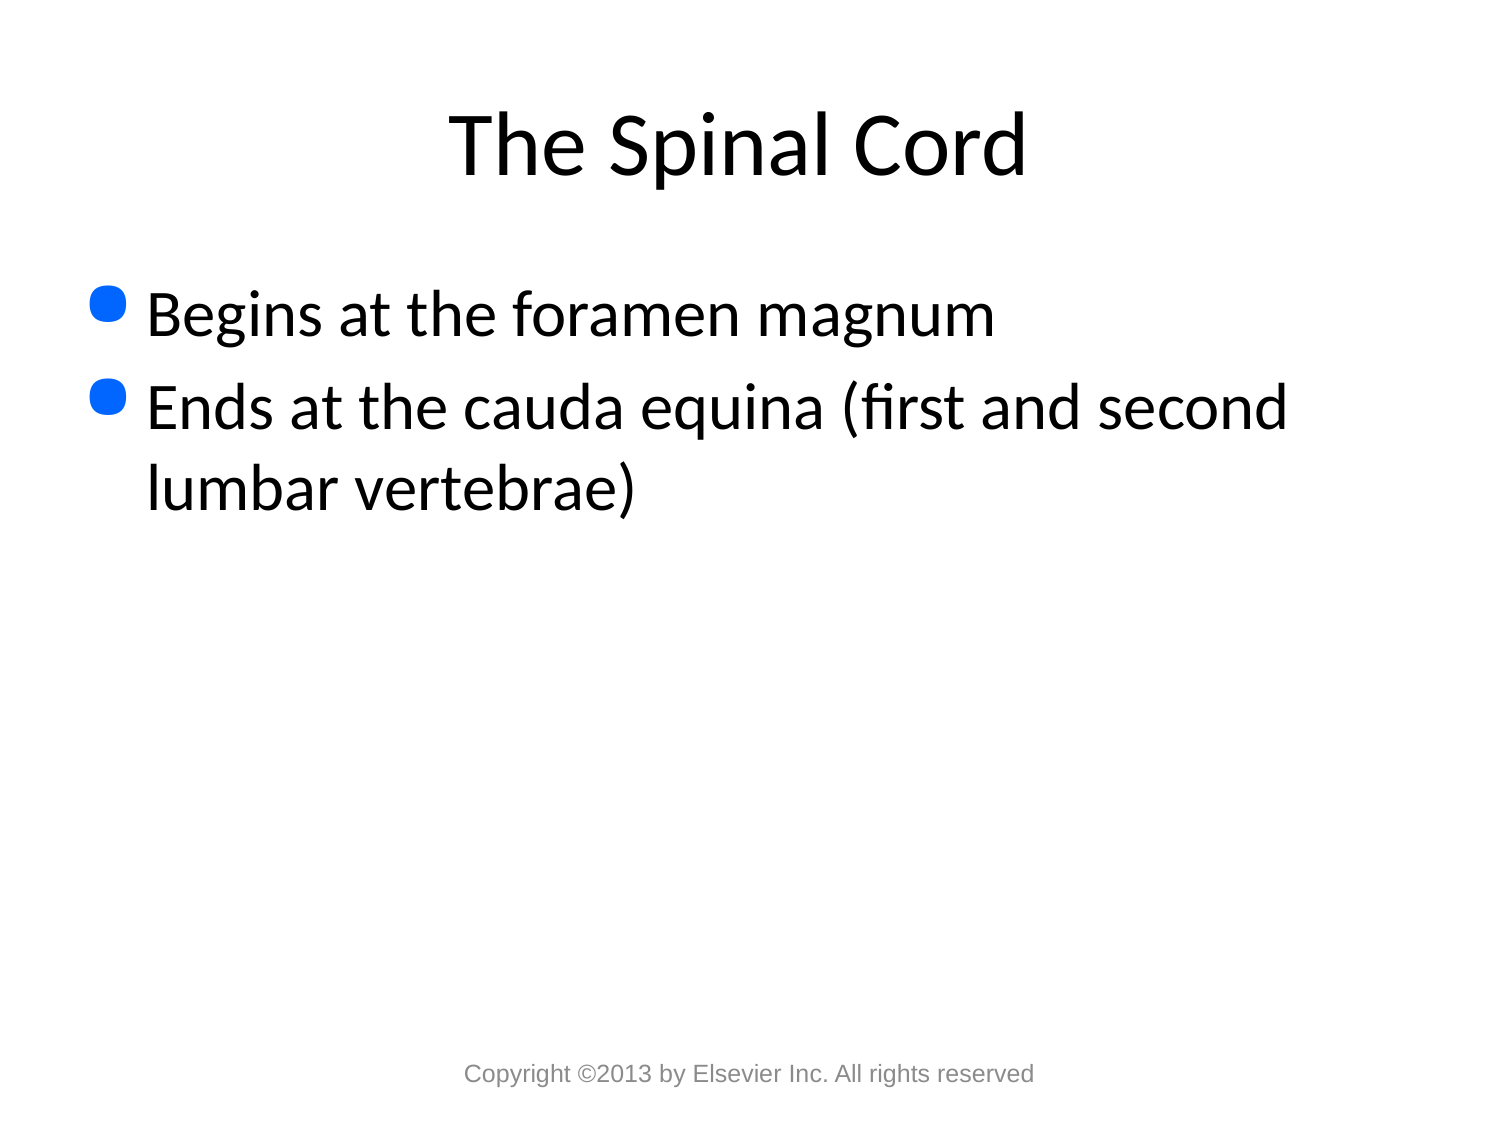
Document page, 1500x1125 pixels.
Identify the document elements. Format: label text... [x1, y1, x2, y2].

title The Spinal Cord [75, 45, 1425, 233]
footer Copyright ©2013 by Elsevier Inc. All rights reserved [333, 1042, 1167, 1103]
list Begins at the foramen magnum Ends at the cauda equina (first and second lumbar vertebrae) [75, 262, 1425, 1005]
